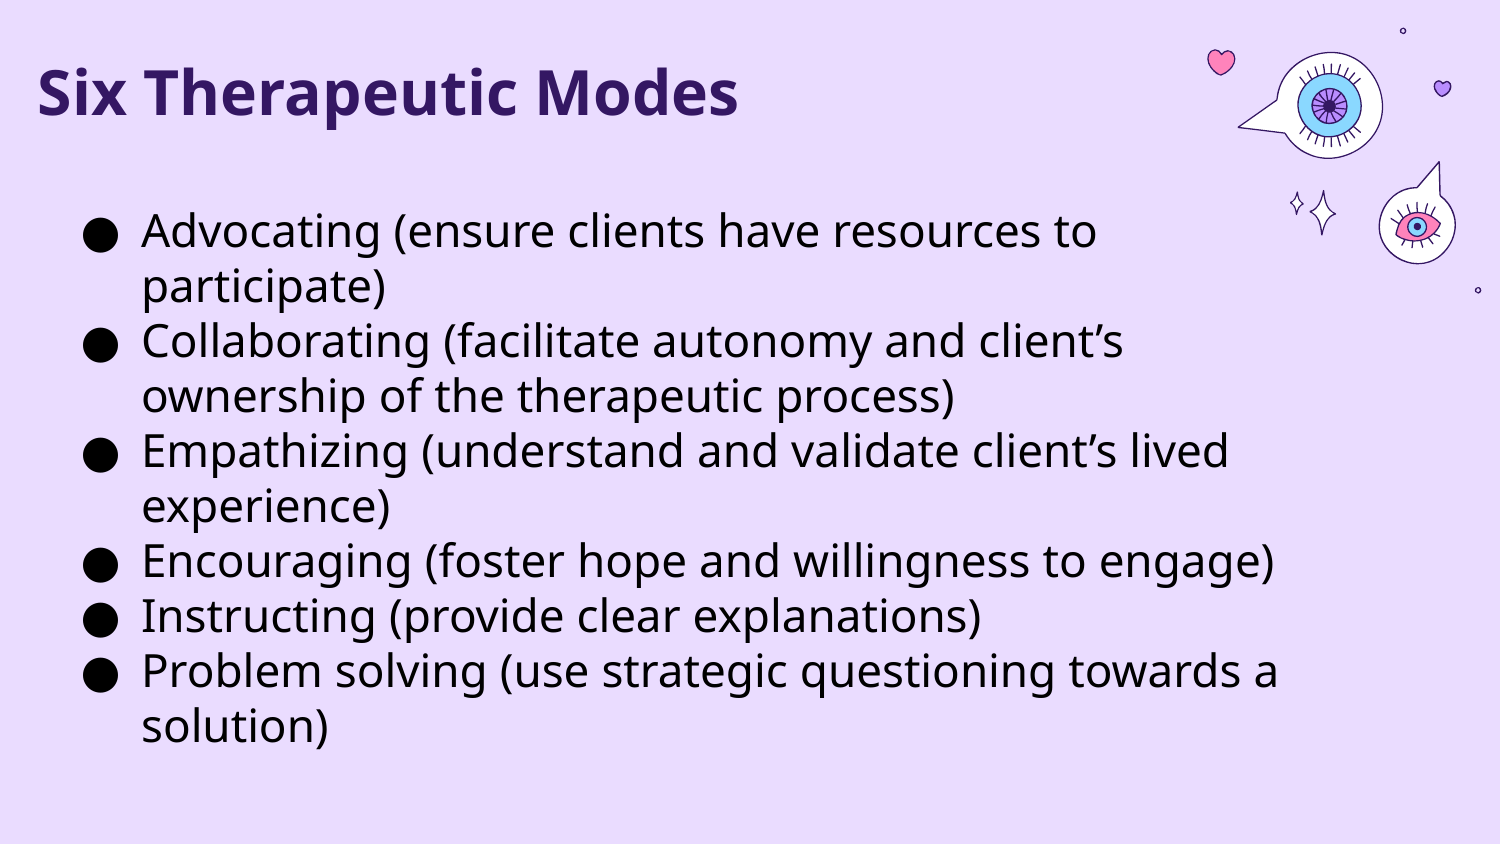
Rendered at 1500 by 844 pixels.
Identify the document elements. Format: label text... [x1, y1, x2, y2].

title Six Therapeutic Modes [37, 37, 1302, 132]
subtitle Advocating (ensure clients have resources to participate) Collaborating (facilitate autonomy and client’s ownership of the therapeutic process) Empathizing (understand and validate client’s lived experience) Encouraging (foster hope and willingness to engage) Instructing (provide clear explanations) Problem solving (use strategic questioning towards a solution) [66, 190, 1347, 763]
